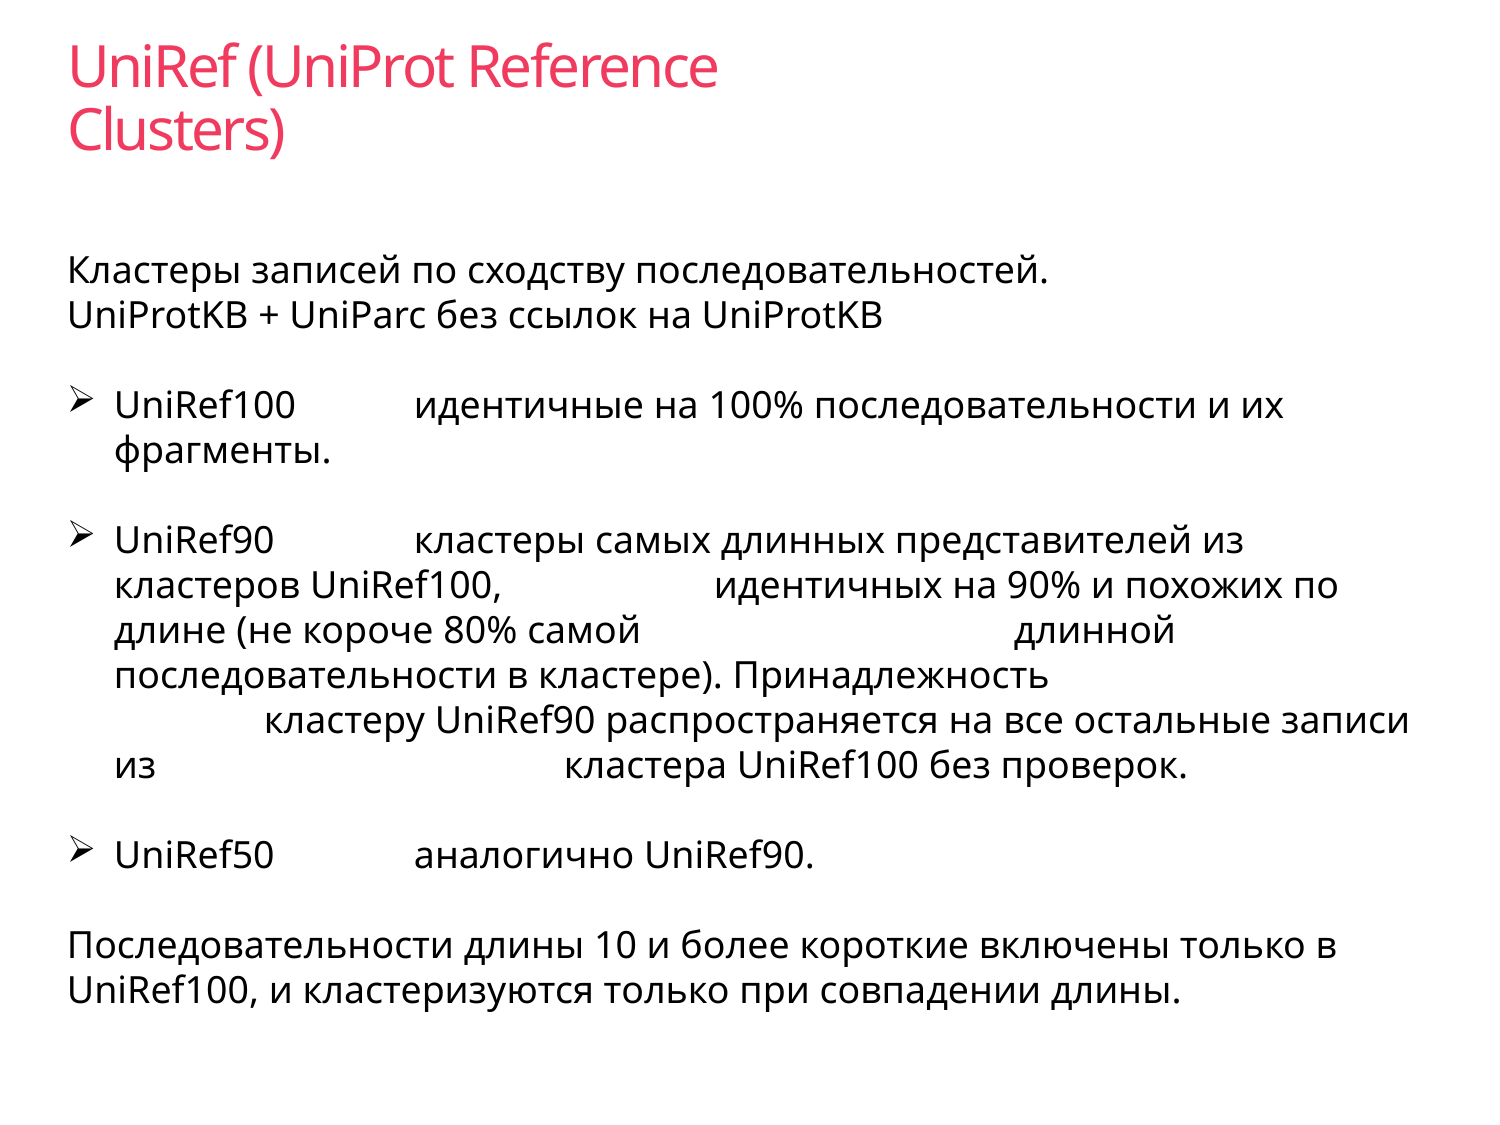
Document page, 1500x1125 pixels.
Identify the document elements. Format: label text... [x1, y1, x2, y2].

title UniRef (UniProt Reference Clusters) [52, 65, 963, 135]
text_box Кластеры записей по сходству последовательностей. UniProtKB + UniParc без ссылок на UniProtKB UniRef100 идентичные на 100% последовательности и их фрагменты. UniRef90 кластеры самых длинных представителей из кластеров UniRef100, идентичных на 90% и похожих по длине (не короче 80% самой длинной последовательности в кластере). Принадлежность кластеру UniRef90 распространяется на все остальные записи из кластера UniRef100 без проверок. UniRef50 аналогично UniRef90. Последовательности длины 10 и более короткие включены только в UniRef100, и кластеризуются только при совпадении длины. [52, 239, 1434, 1019]
